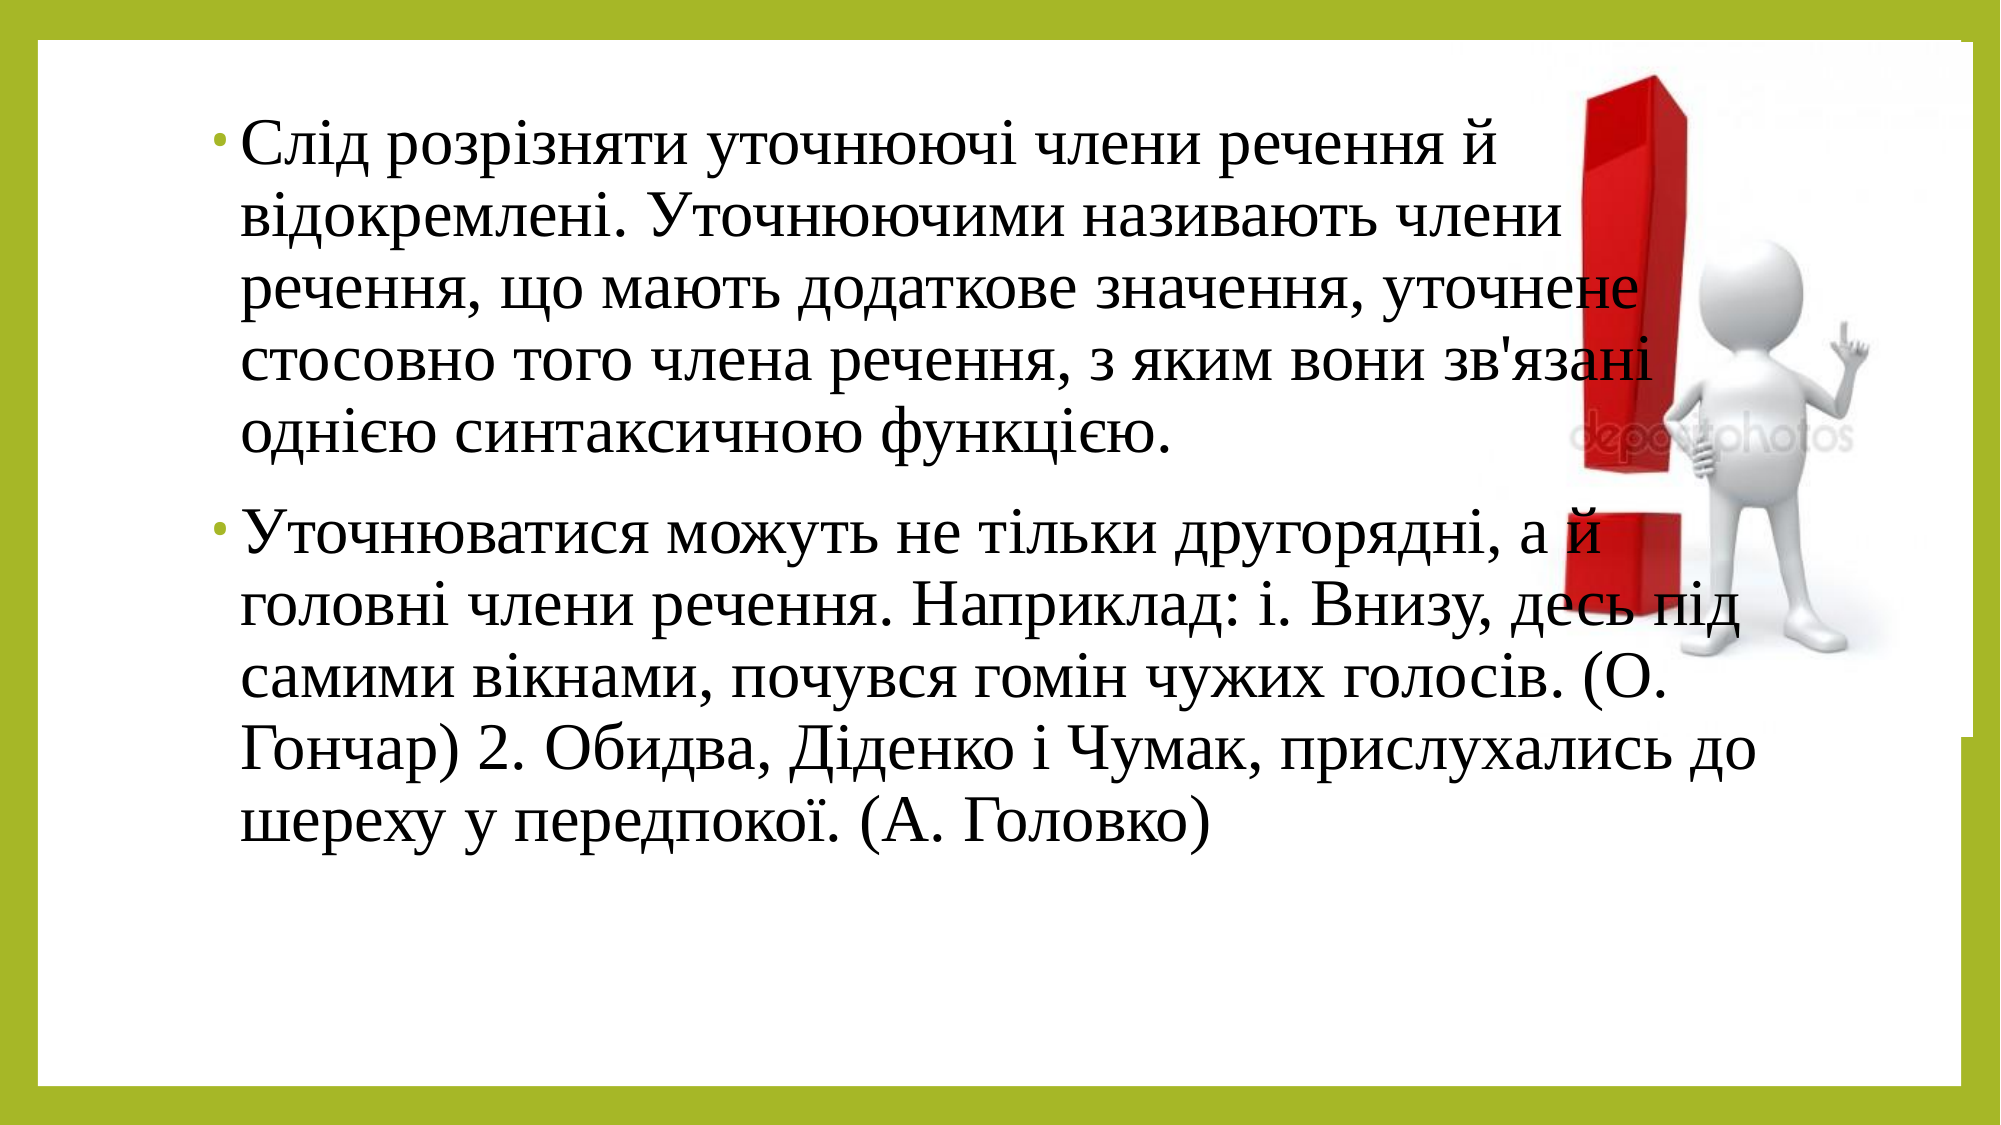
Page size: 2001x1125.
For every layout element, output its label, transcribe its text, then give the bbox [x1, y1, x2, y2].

list Слід розрізняти уточнюючі члени речення й відокремлені. Уточнюючими називають члени речення, що мають додаткове значення, уточнене стосовно того члена речення, з яким вони зв'язані однією синтаксичною функцією. Уточнюватися можуть не тільки другорядні, а й головні члени речення. Наприклад: і. Внизу, десь під самими вікнами, почувся гомін чужих голосів. (О. Гончар) 2. Обидва, Діденко і Чумак, прислухались до шереху у передпокої. (А. Головко) [187, 99, 1808, 1001]
picture [1450, 42, 1973, 737]
